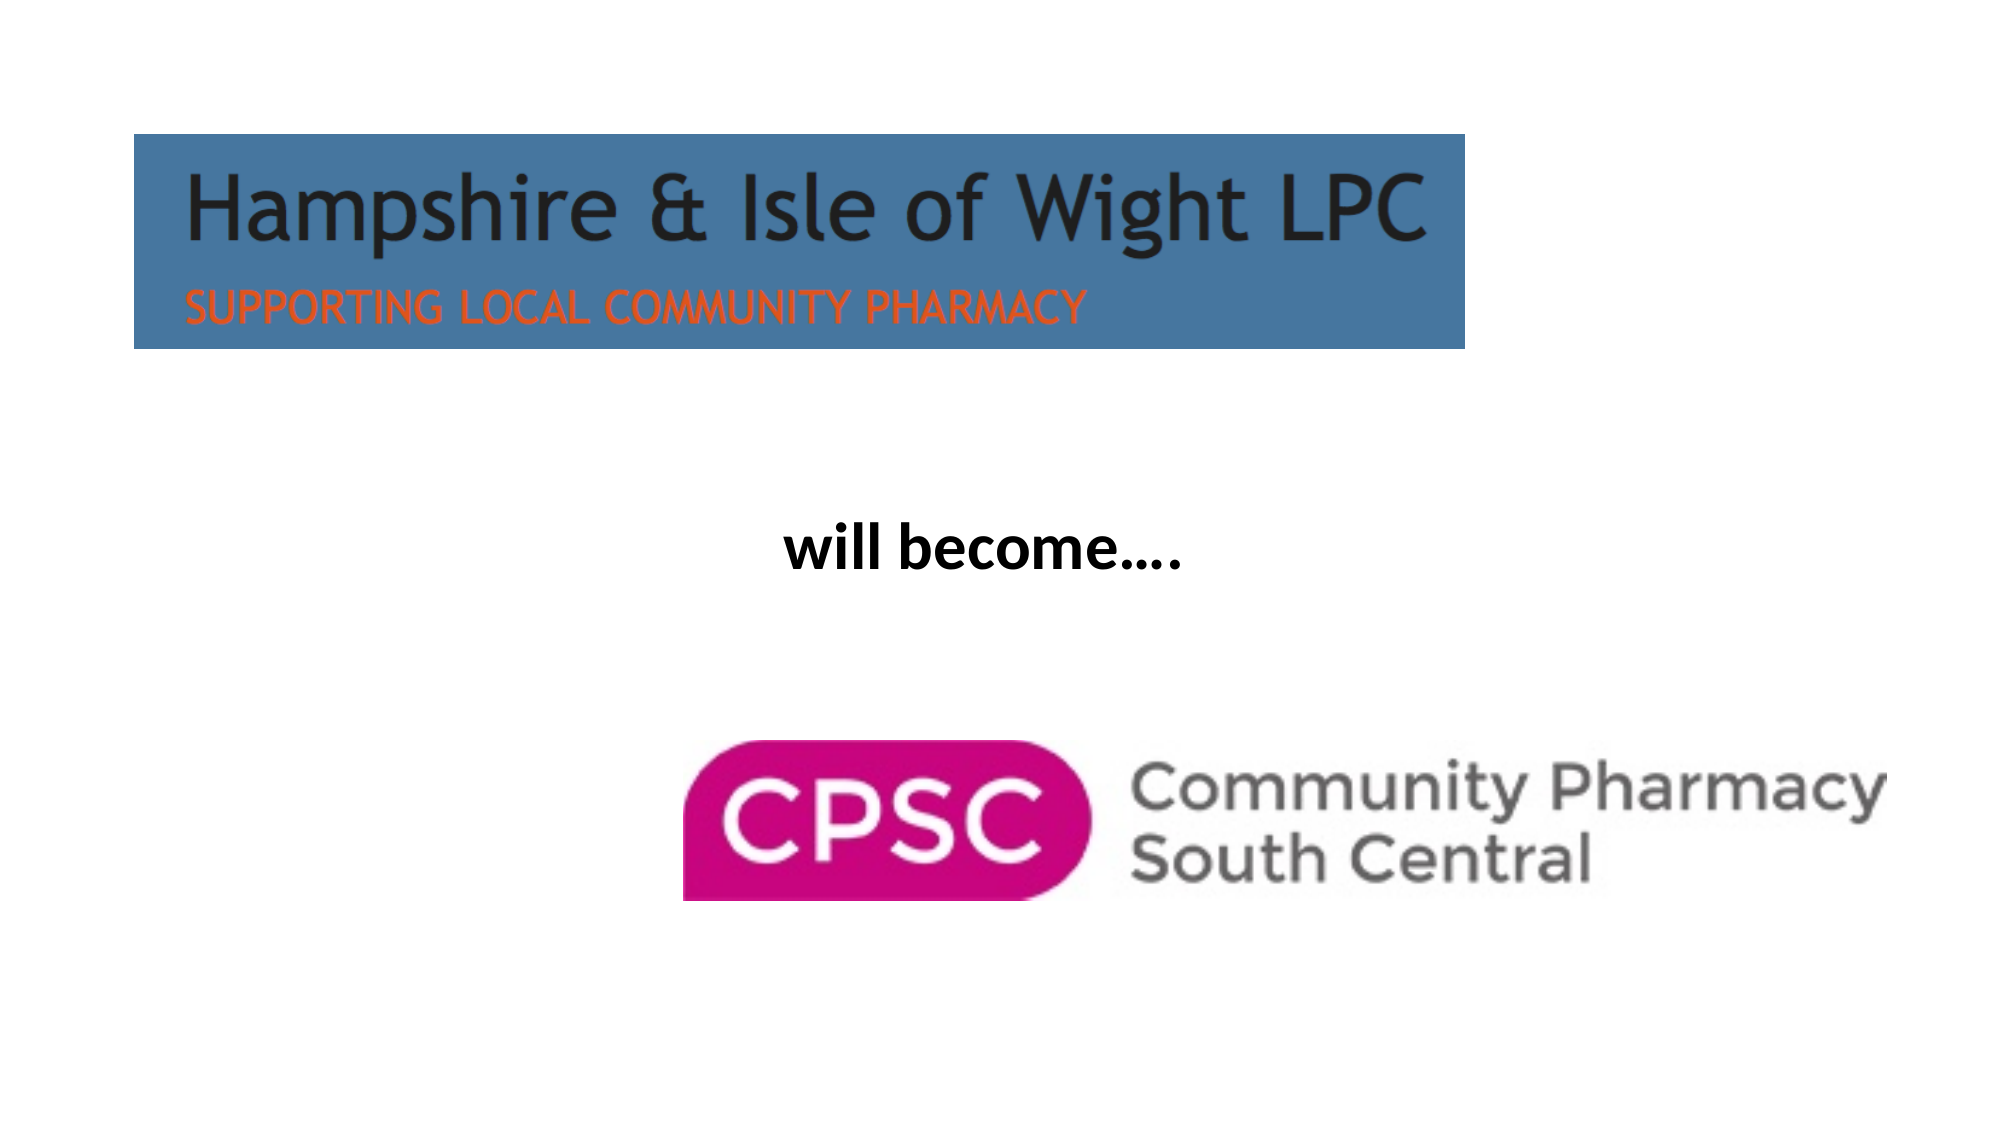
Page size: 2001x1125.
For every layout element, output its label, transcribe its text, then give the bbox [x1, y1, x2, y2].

picture [683, 740, 1887, 901]
picture [134, 134, 1465, 349]
subtitle will become…. [182, 433, 1786, 656]
